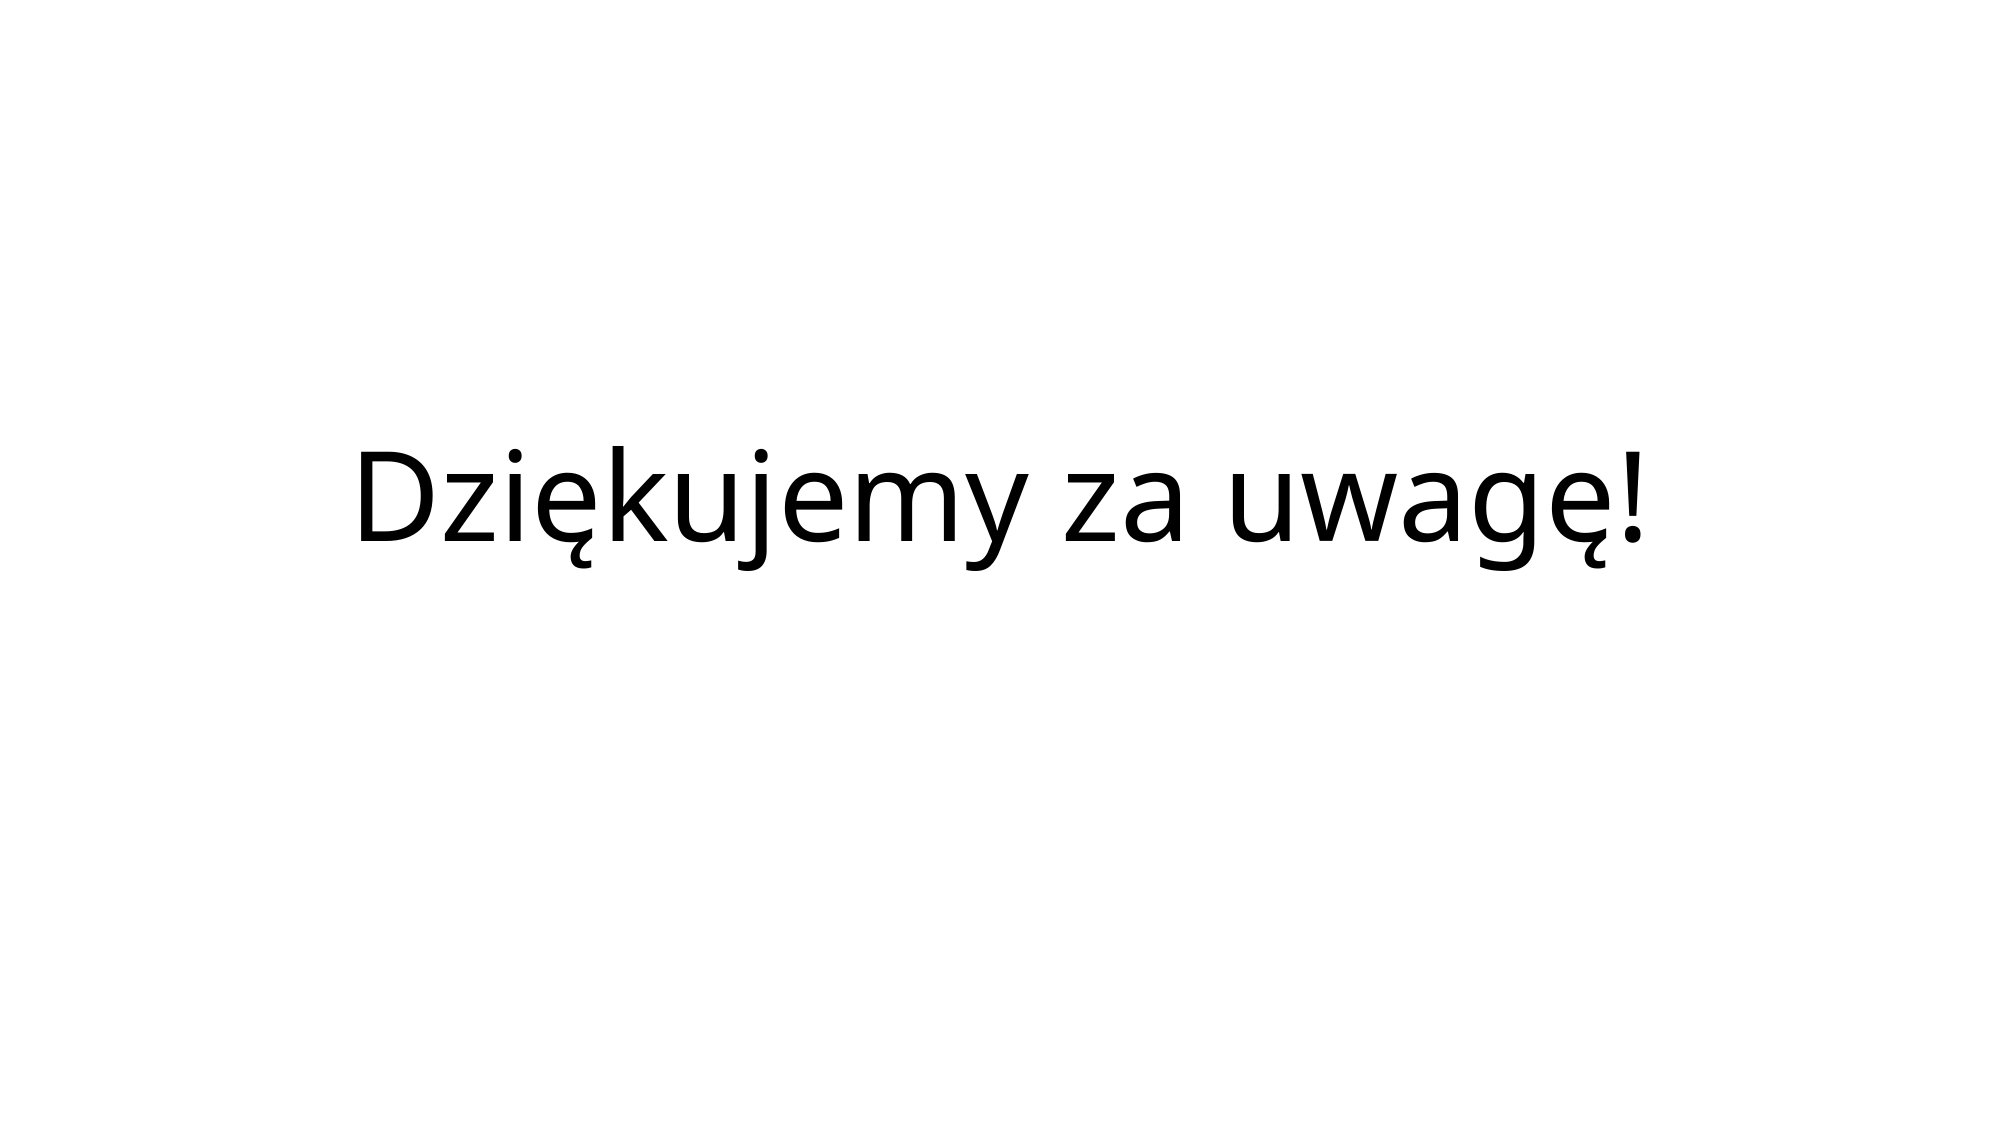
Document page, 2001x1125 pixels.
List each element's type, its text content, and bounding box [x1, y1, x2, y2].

title Dziękujemy za uwagę! [249, 184, 1750, 576]
